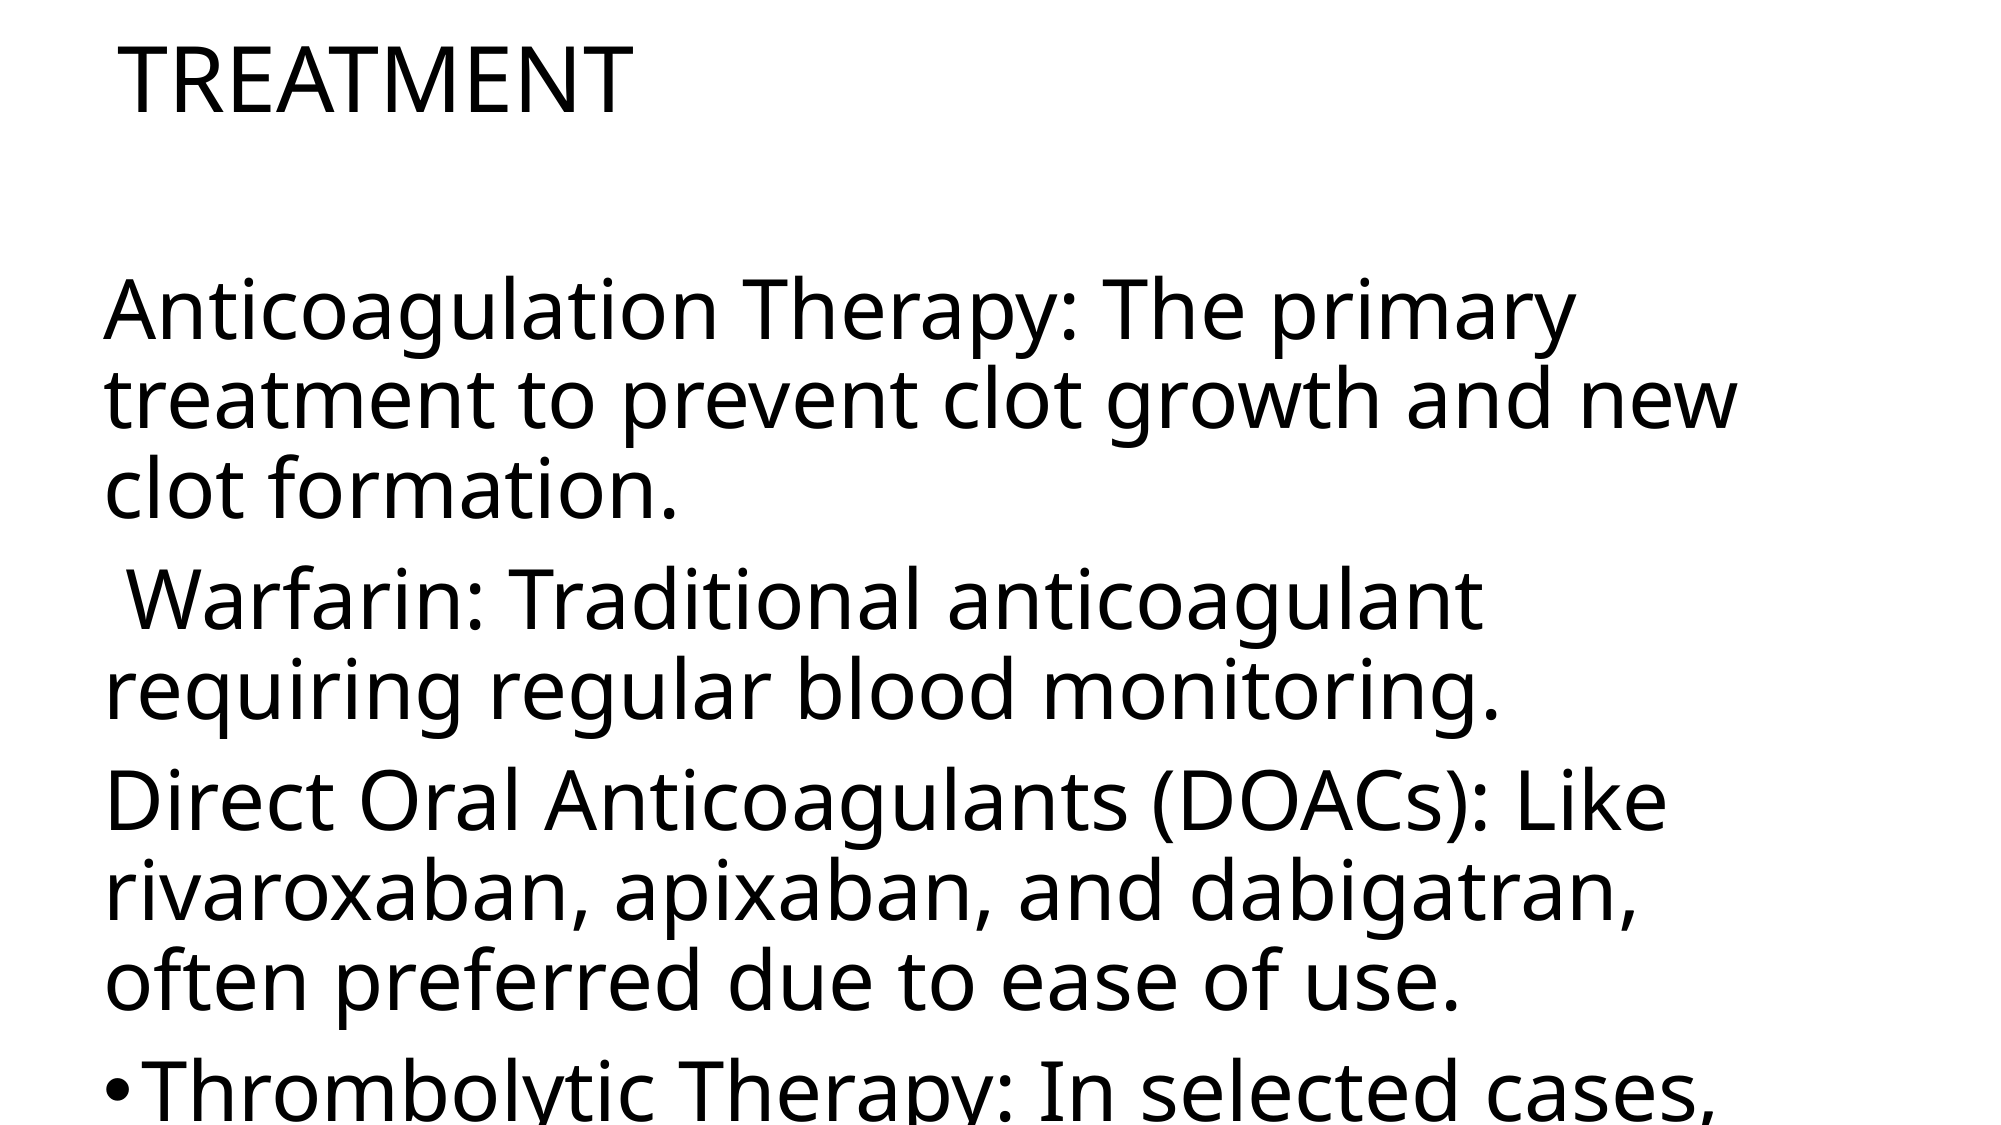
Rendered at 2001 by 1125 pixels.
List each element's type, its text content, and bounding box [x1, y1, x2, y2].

list Anticoagulation Therapy: The primary treatment to prevent clot growth and new clot formation. Warfarin: Traditional anticoagulant requiring regular blood monitoring. Direct Oral Anticoagulants (DOACs): Like rivaroxaban, apixaban, and dabigatran, often preferred due to ease of use. Thrombolytic Therapy: In selected cases, medications to dissolve the clot may be used. [88, 138, 1814, 1125]
title TREATMENT [102, 0, 1828, 192]
